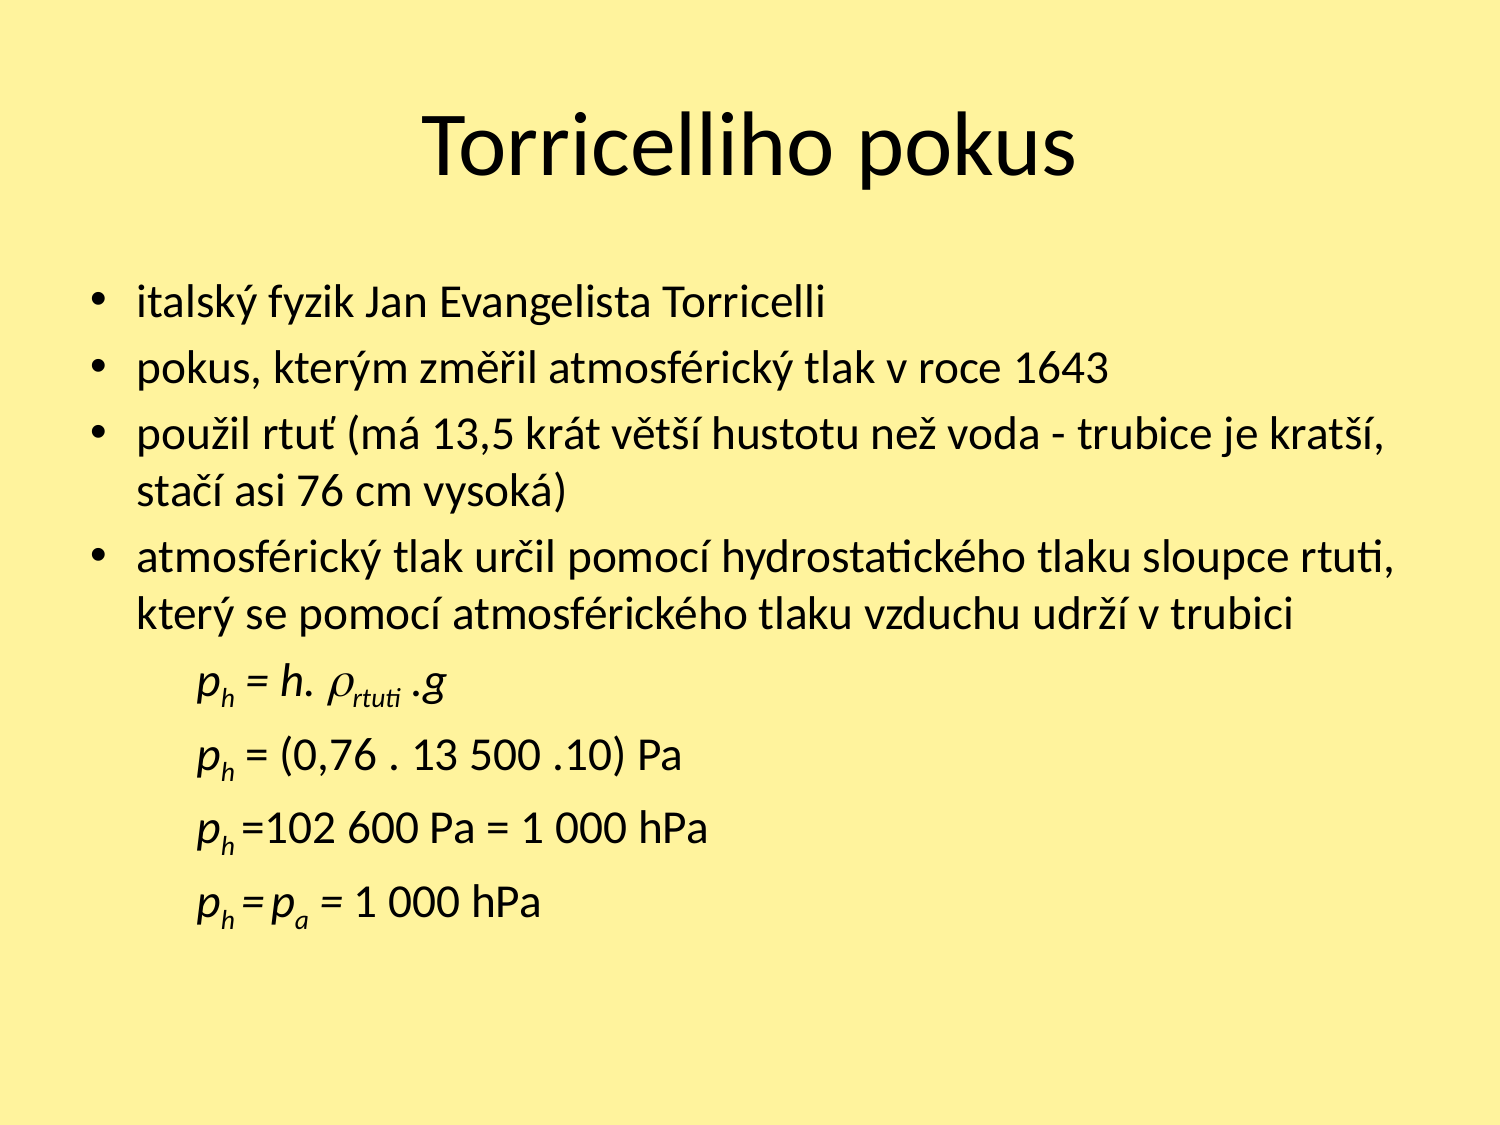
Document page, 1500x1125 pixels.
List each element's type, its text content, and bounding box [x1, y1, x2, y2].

title Torricelliho pokus [75, 45, 1425, 233]
list italský fyzik Jan Evangelista Torricelli pokus, kterým změřil atmosférický tlak v roce 1643 použil rtuť (má 13,5 krát větší hustotu než voda - trubice je kratší, stačí asi 76 cm vysoká) atmosférický tlak určil pomocí hydrostatického tlaku sloupce rtuti, který se pomocí atmosférického tlaku vzduchu udrží v trubici ph = h. rrtuti .g ph = (0,76 . 13 500 .10) Pa ph =102 600 Pa = 1 000 hPa ph = pa = 1 000 hPa [75, 262, 1425, 1005]
